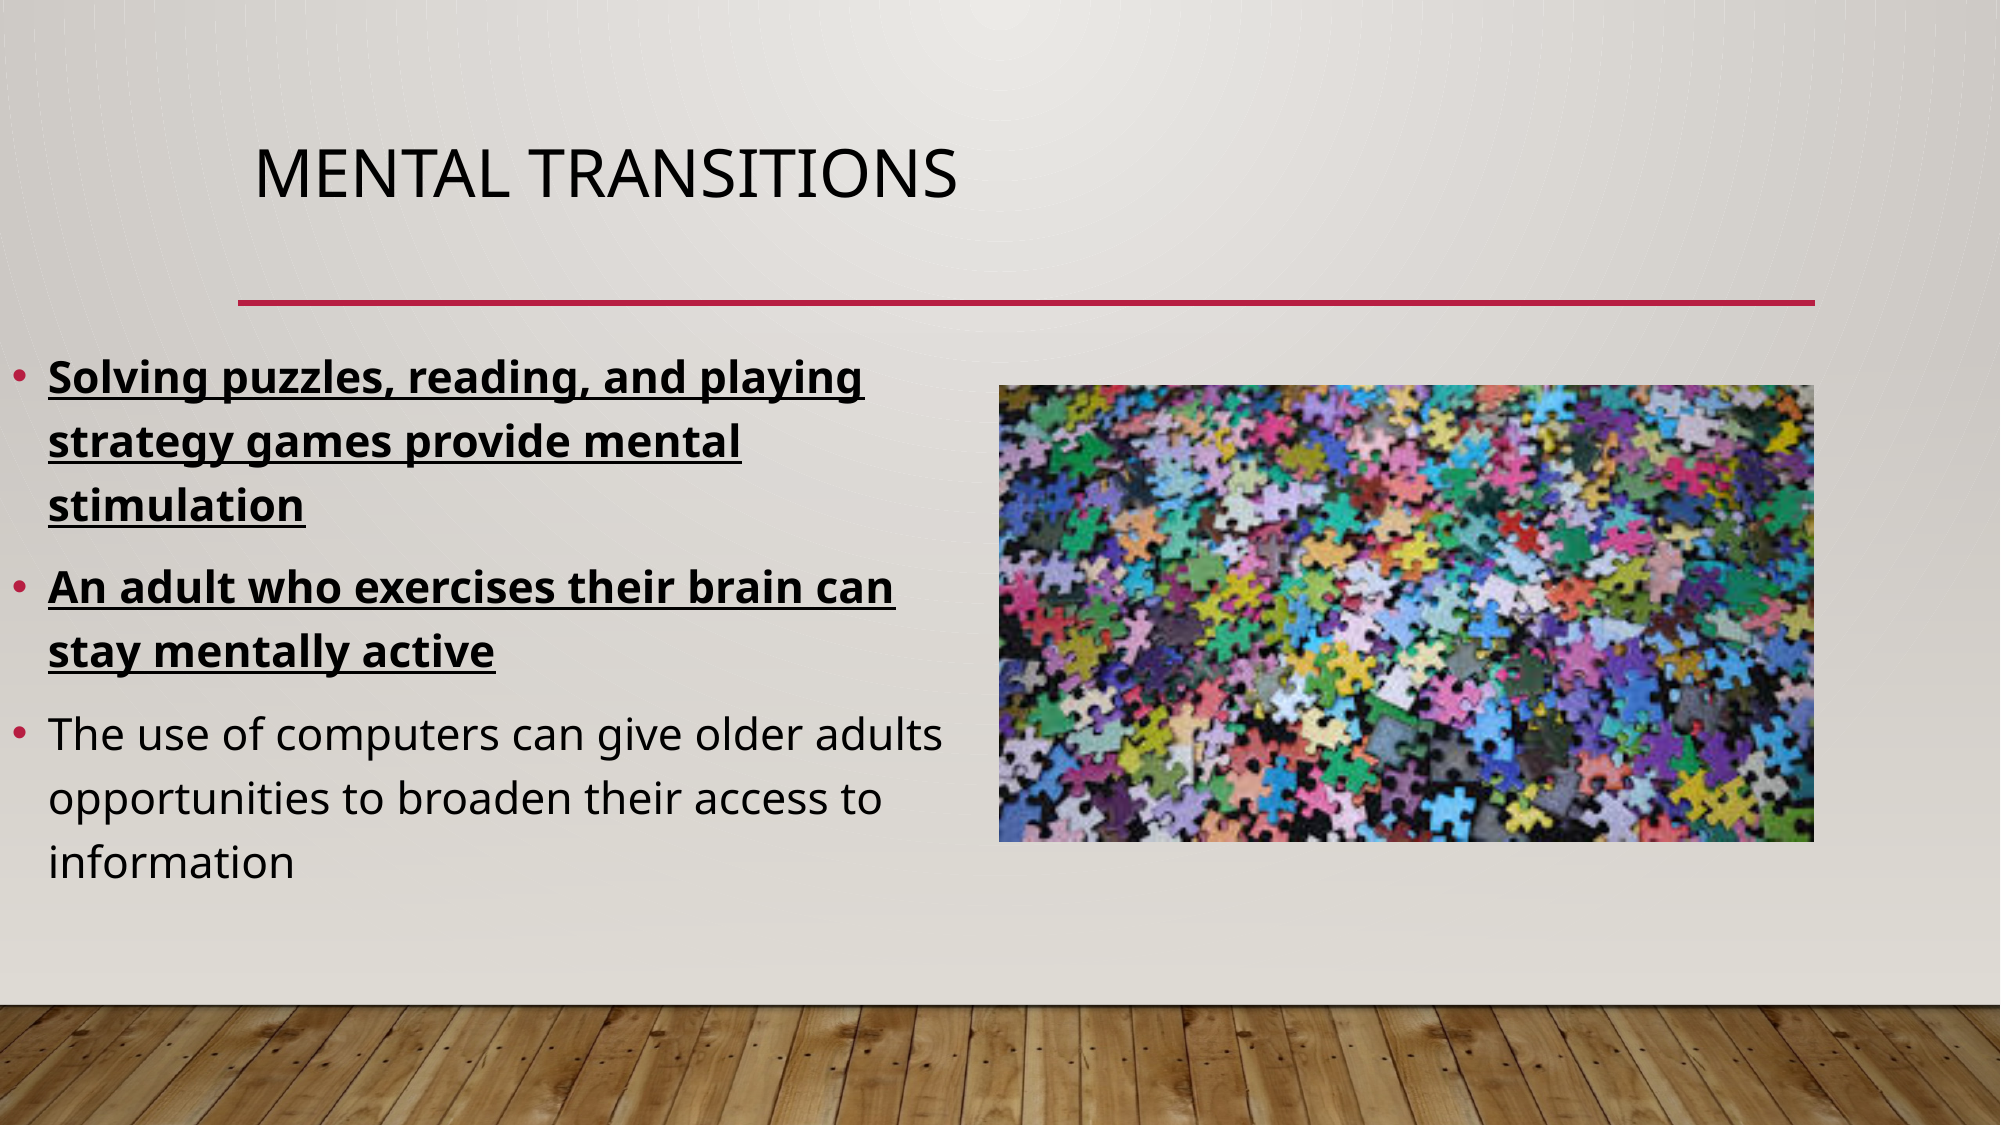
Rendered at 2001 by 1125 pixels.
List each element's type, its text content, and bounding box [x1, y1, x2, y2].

list Solving puzzles, reading, and playing strategy games provide mental stimulation An adult who exercises their brain can stay mentally active The use of computers can give older adults opportunities to broaden their access to information [0, 330, 984, 897]
picture [999, 385, 1814, 842]
title Mental transitions [238, 131, 1814, 305]
picture [0, 1005, 2000, 1125]
